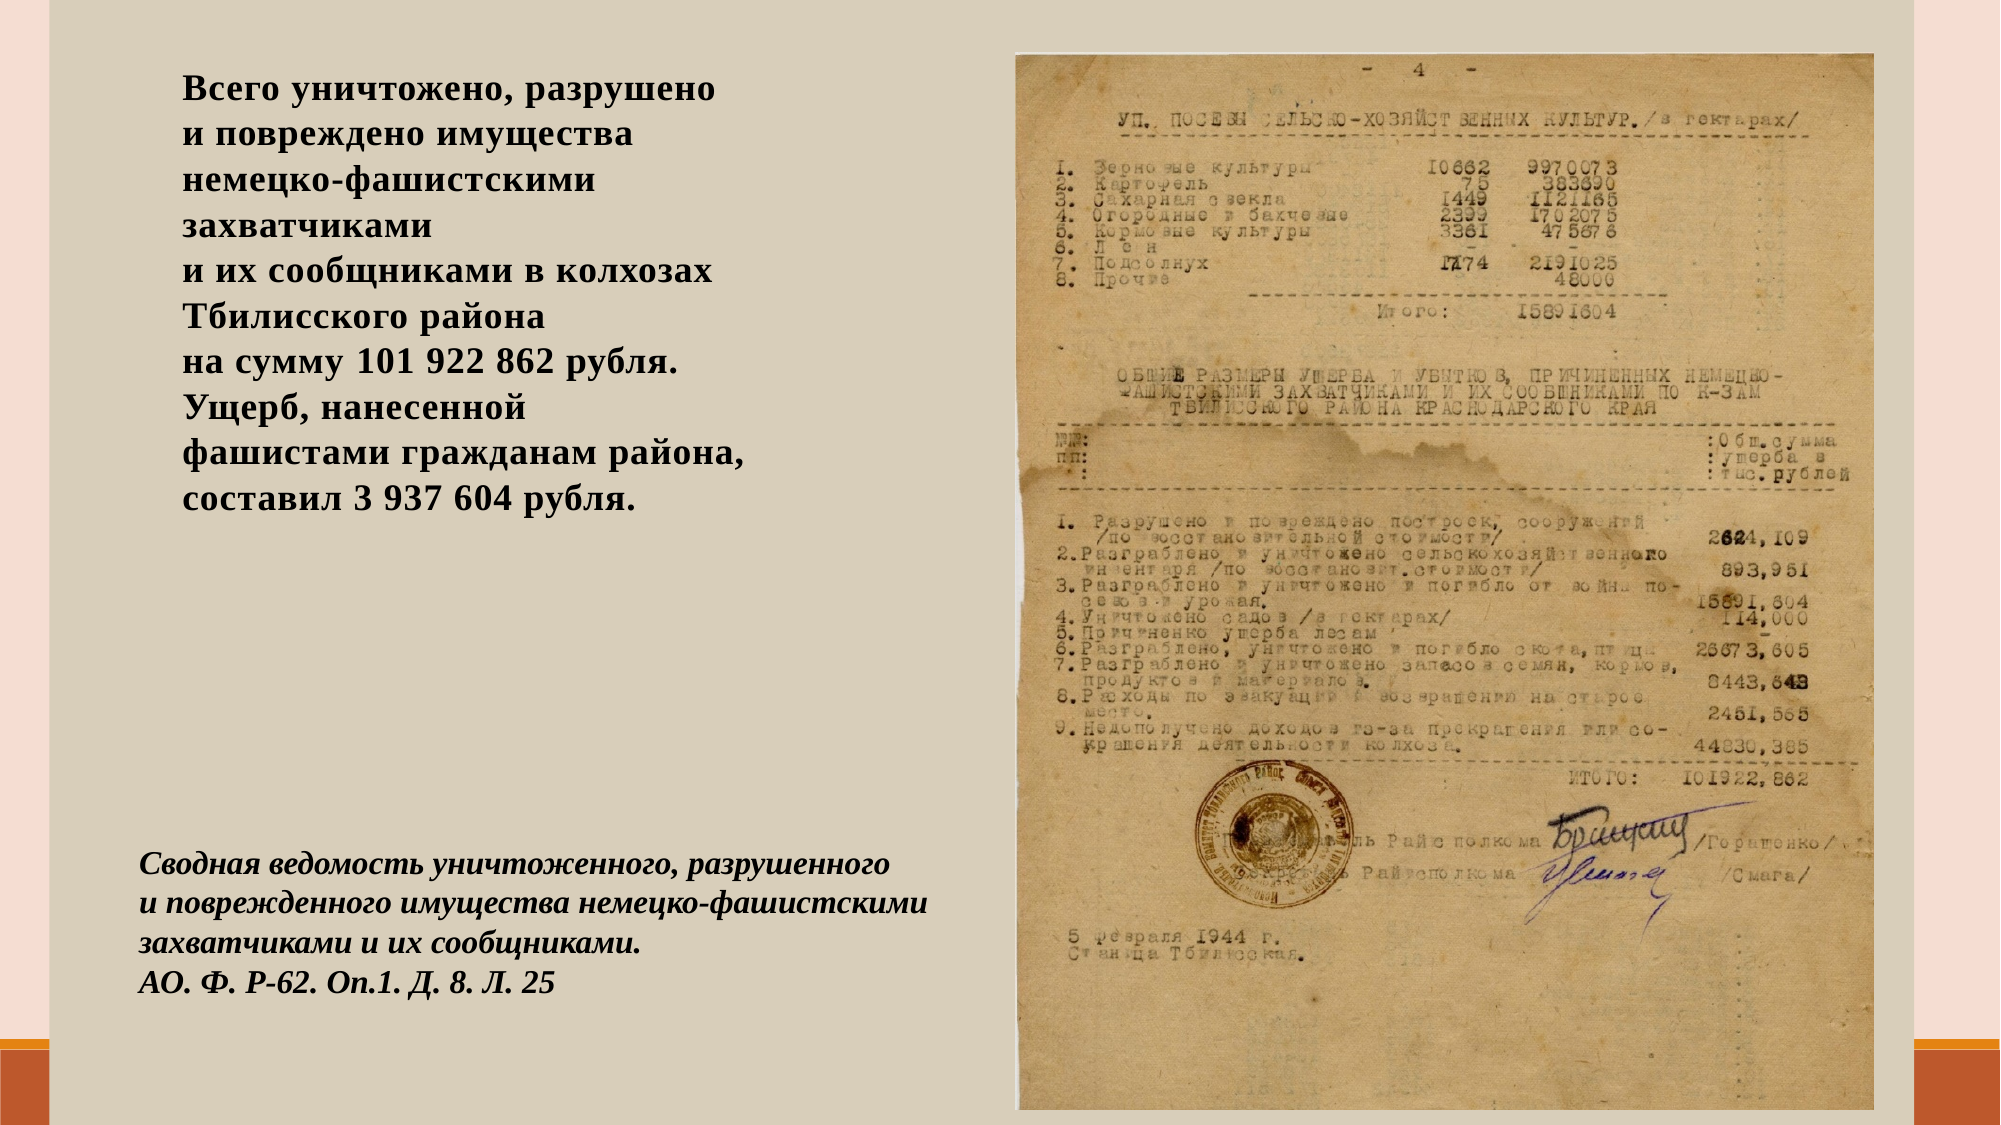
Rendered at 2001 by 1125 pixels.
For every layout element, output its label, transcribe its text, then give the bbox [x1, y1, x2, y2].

text_box Всего уничтожено, разрушено и повреждено имущества немецко-фашистскими захватчиками и их сообщниками в колхозах Тбилисского района на сумму 101 922 862 рубля. Ущерб, нанесенной фашистами гражданам района, составил 3 937 604 рубля. Сводная ведомость уничтоженного, разрушенного и поврежденного имущества немецко-фашистскими захватчиками и их сообщниками. АО. Ф. Р-62. Оп.1. Д. 8. Л. 25 [49, 0, 1915, 1125]
picture [1015, 52, 1874, 1111]
